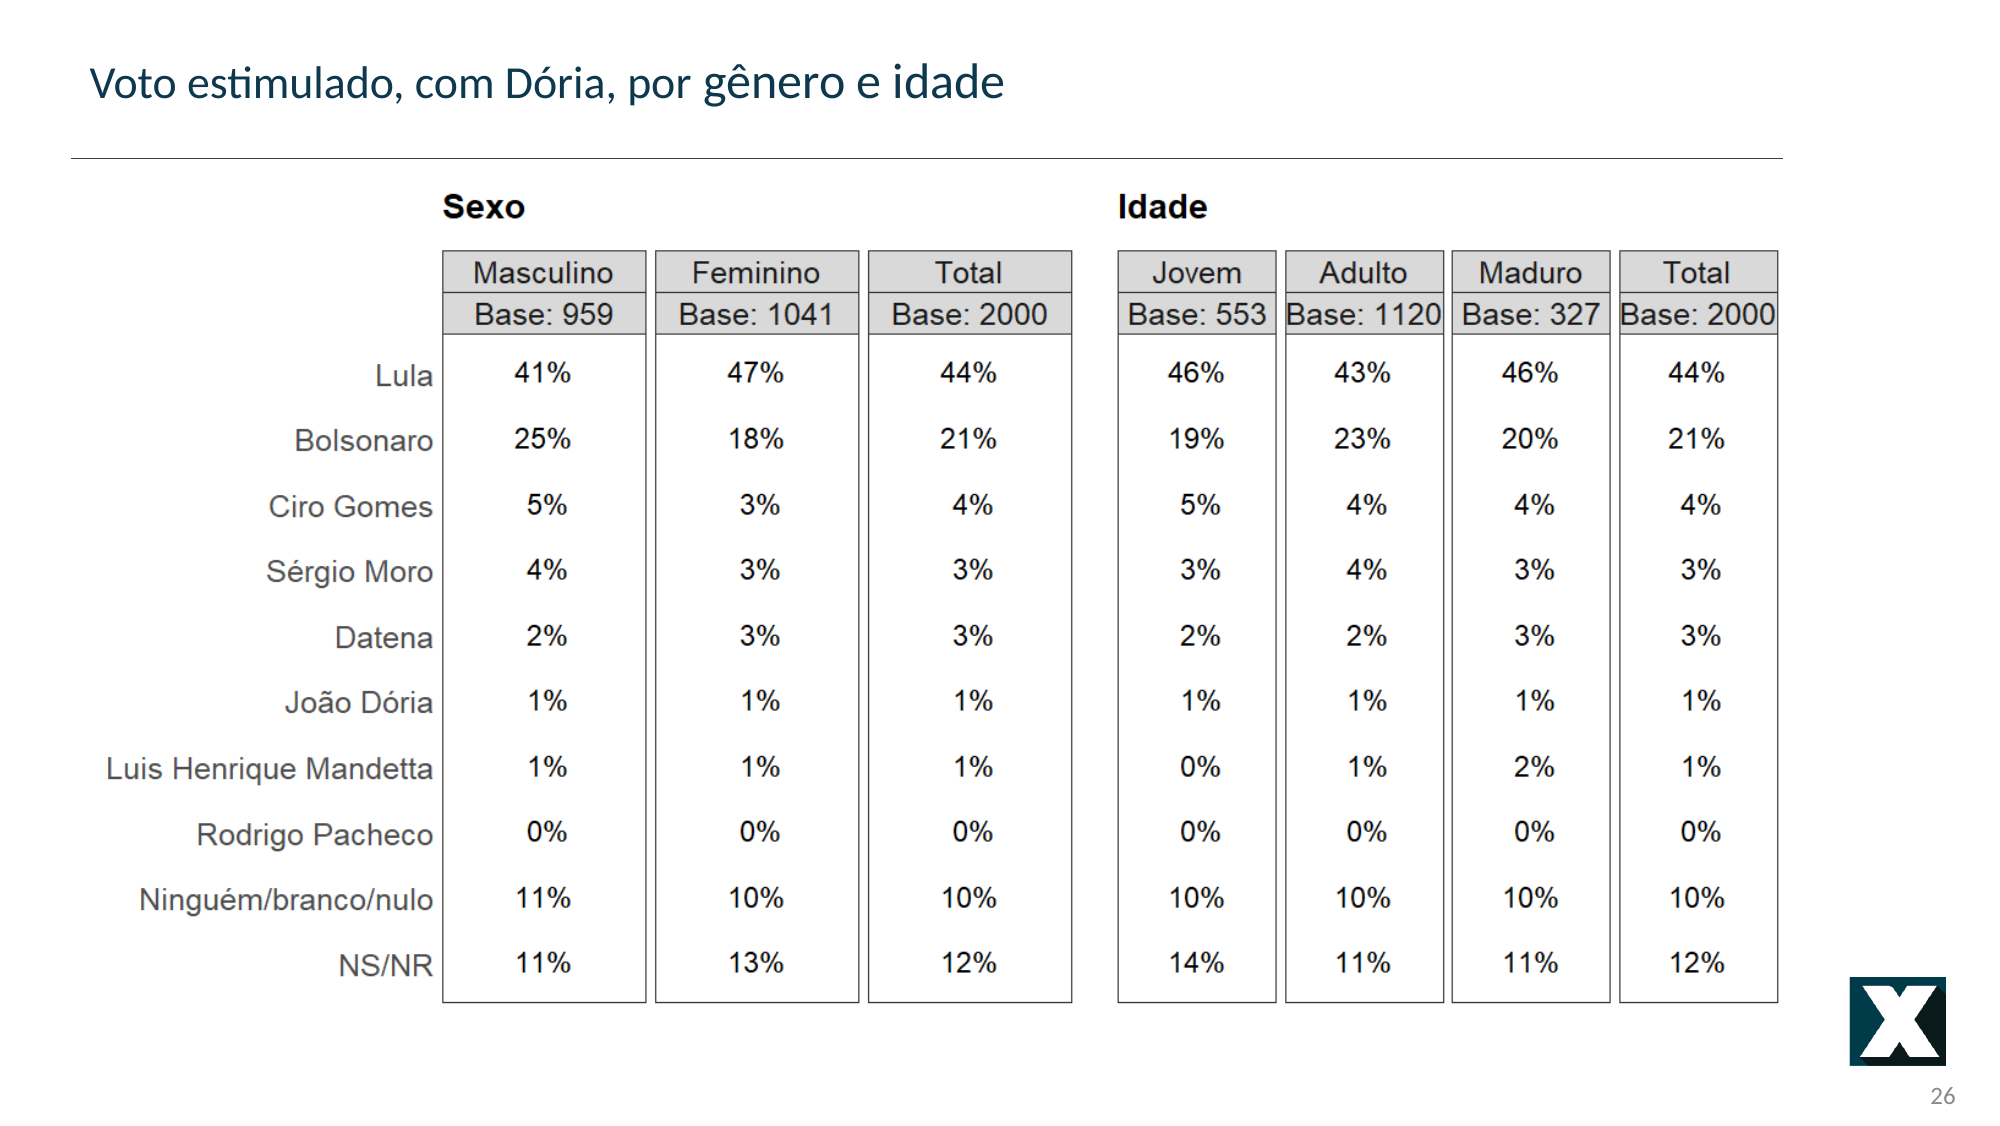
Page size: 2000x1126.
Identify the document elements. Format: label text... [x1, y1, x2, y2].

picture [1861, 986, 1946, 1066]
picture [74, 183, 1787, 1040]
text_box Voto estimulado, com Dória, por gênero e idade [74, 47, 1830, 158]
